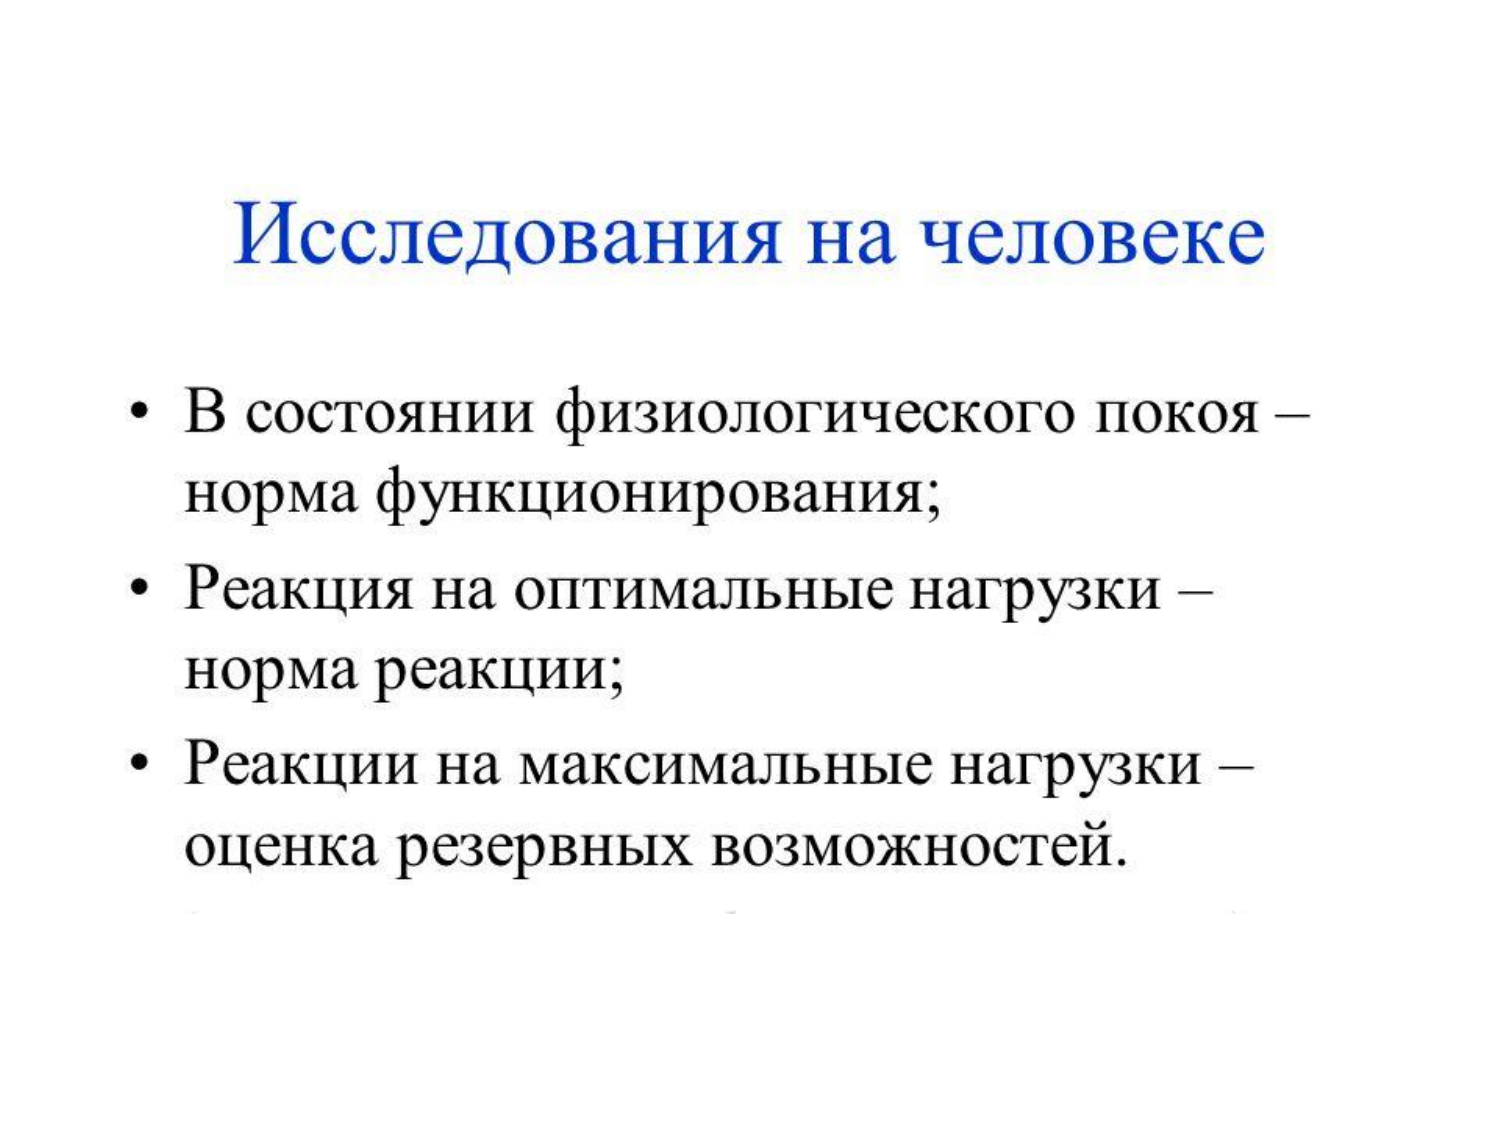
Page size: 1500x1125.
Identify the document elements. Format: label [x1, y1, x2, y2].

picture [0, 34, 1500, 915]
